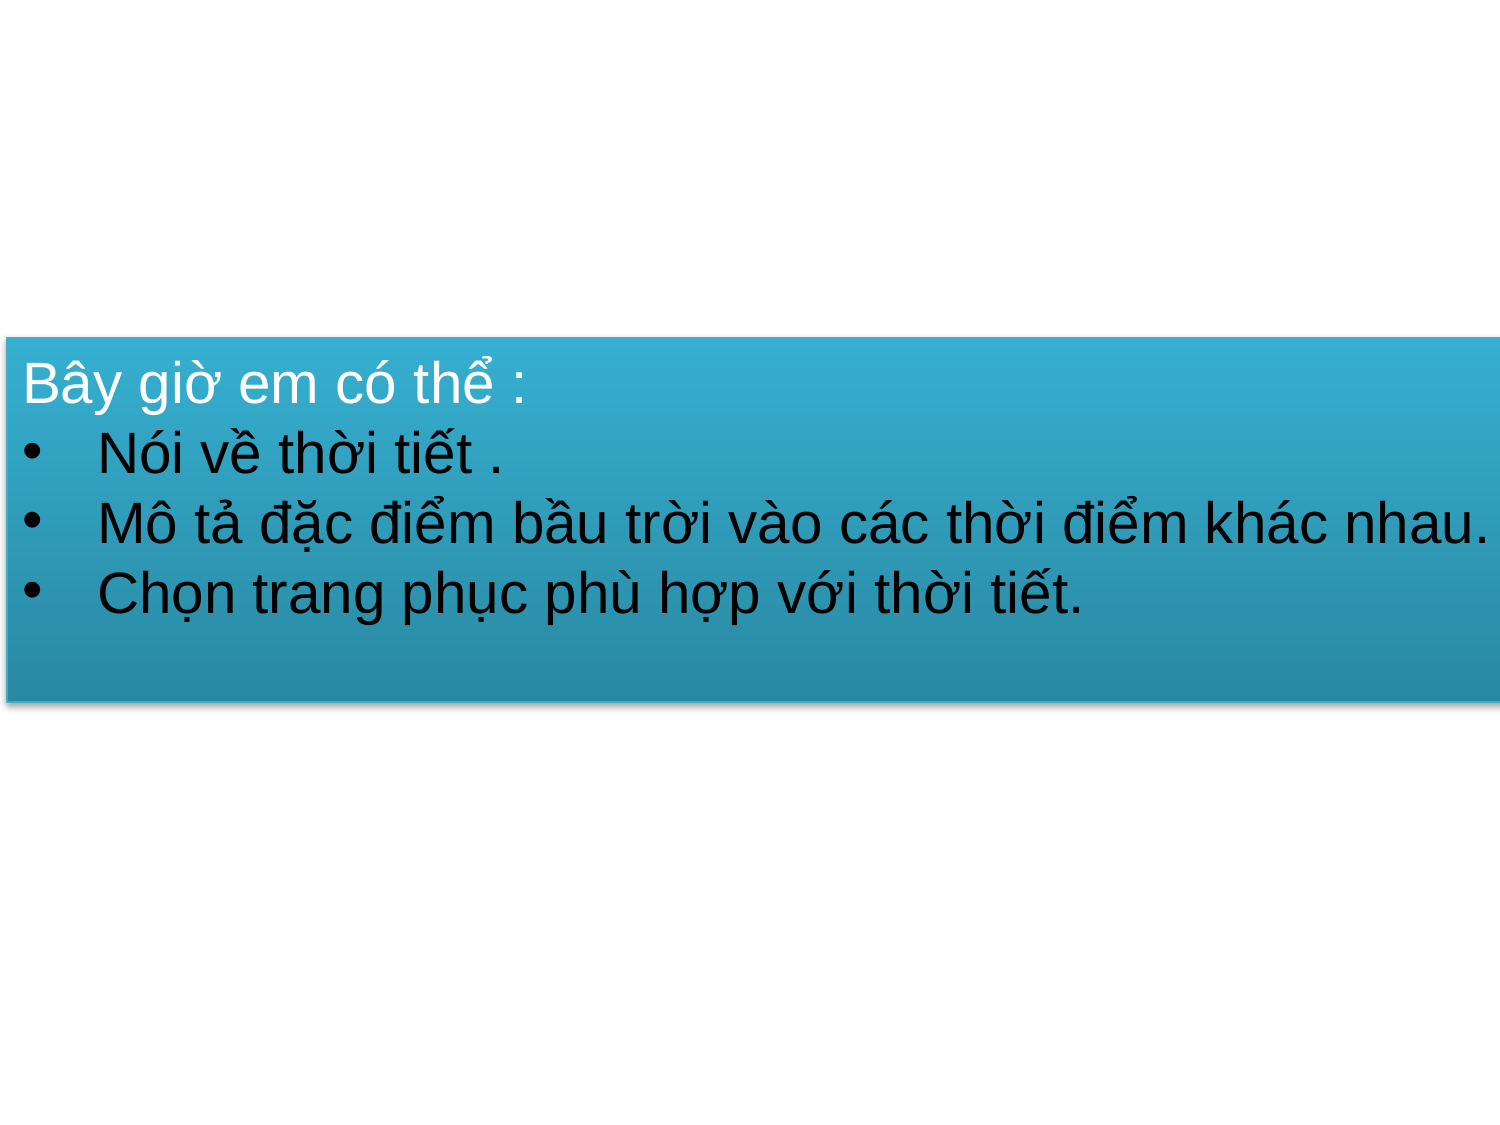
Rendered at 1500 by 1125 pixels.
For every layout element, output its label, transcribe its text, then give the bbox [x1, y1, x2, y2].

text_box Bây giờ em có thể : Nói về thời tiết . Mô tả đặc điểm bầu trời vào các thời điểm khác nhau. Chọn trang phục phù hợp với thời tiết. [6, 337, 1500, 703]
